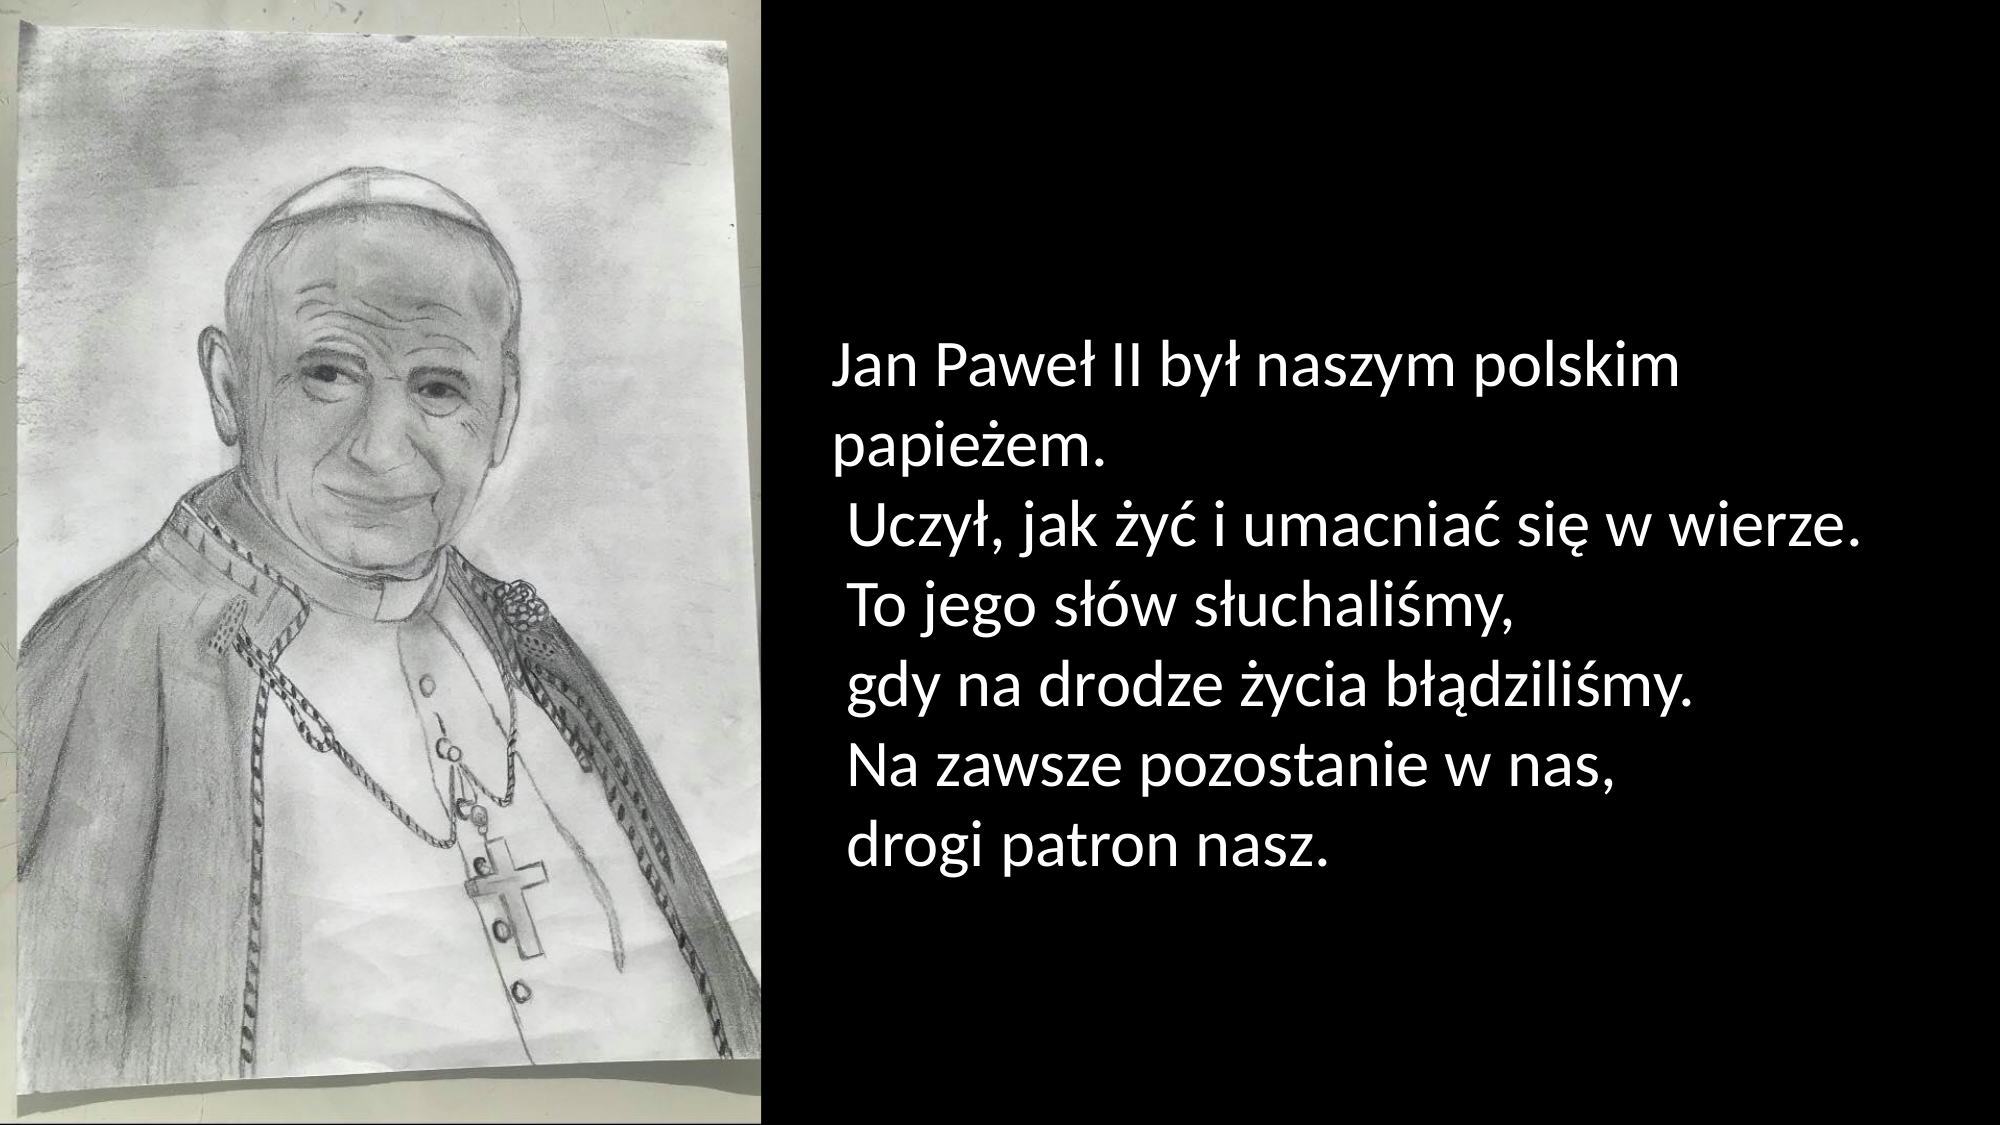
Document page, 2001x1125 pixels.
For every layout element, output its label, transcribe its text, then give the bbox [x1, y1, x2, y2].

text_box Jan Paweł II był naszym polskim papieżem. Uczył, jak żyć i umacniać się w wierze. To jego słów słuchaliśmy, gdy na drodze życia błądziliśmy. Na zawsze pozostanie w nas, drogi patron nasz. [816, 312, 1973, 946]
picture [0, 0, 762, 1125]
